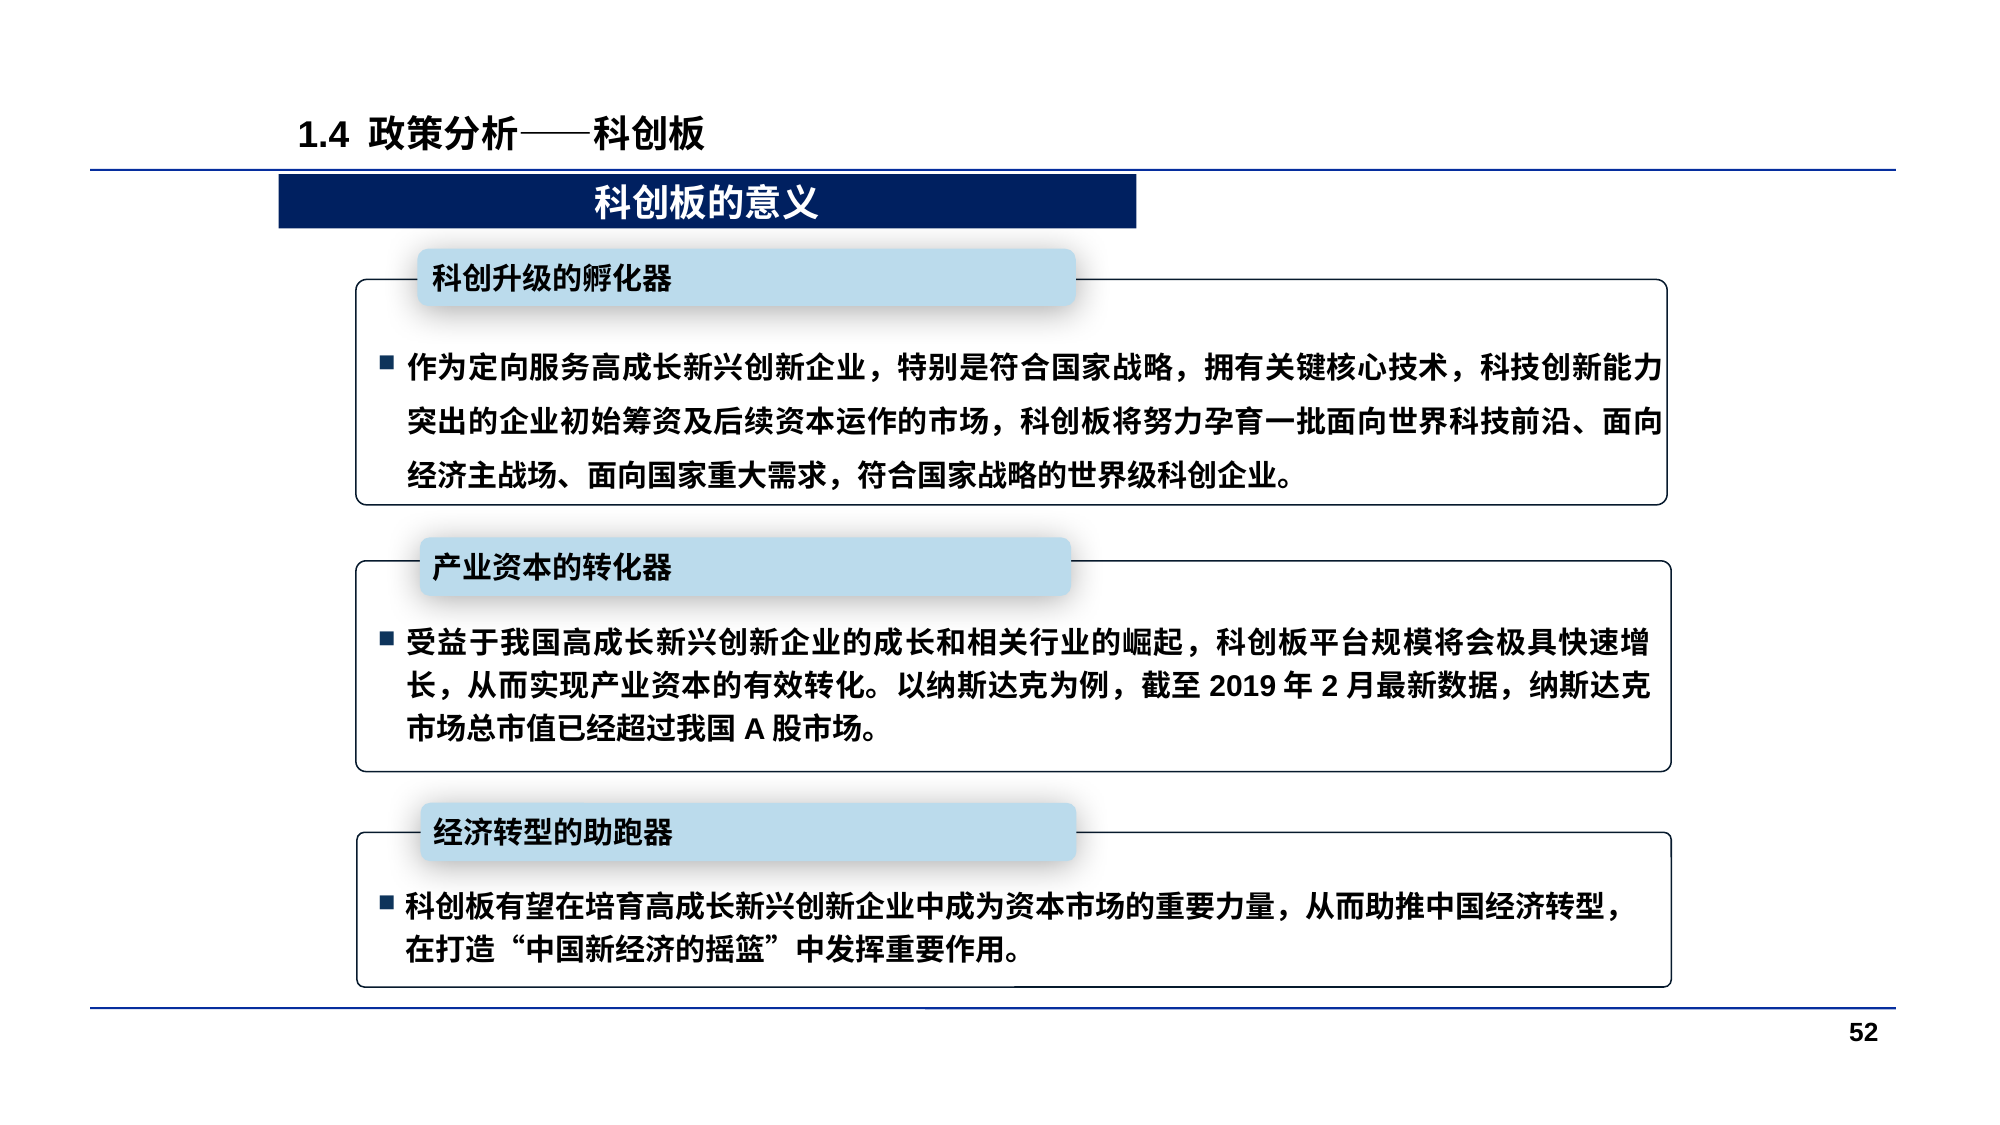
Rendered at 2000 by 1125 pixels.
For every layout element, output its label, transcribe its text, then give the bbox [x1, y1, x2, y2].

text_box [355, 537, 1672, 772]
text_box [355, 250, 1672, 506]
text_box 科创板的意义 [278, 174, 1137, 229]
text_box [356, 802, 1673, 988]
title 1.4 政策分析——科创板 [282, 95, 1504, 170]
